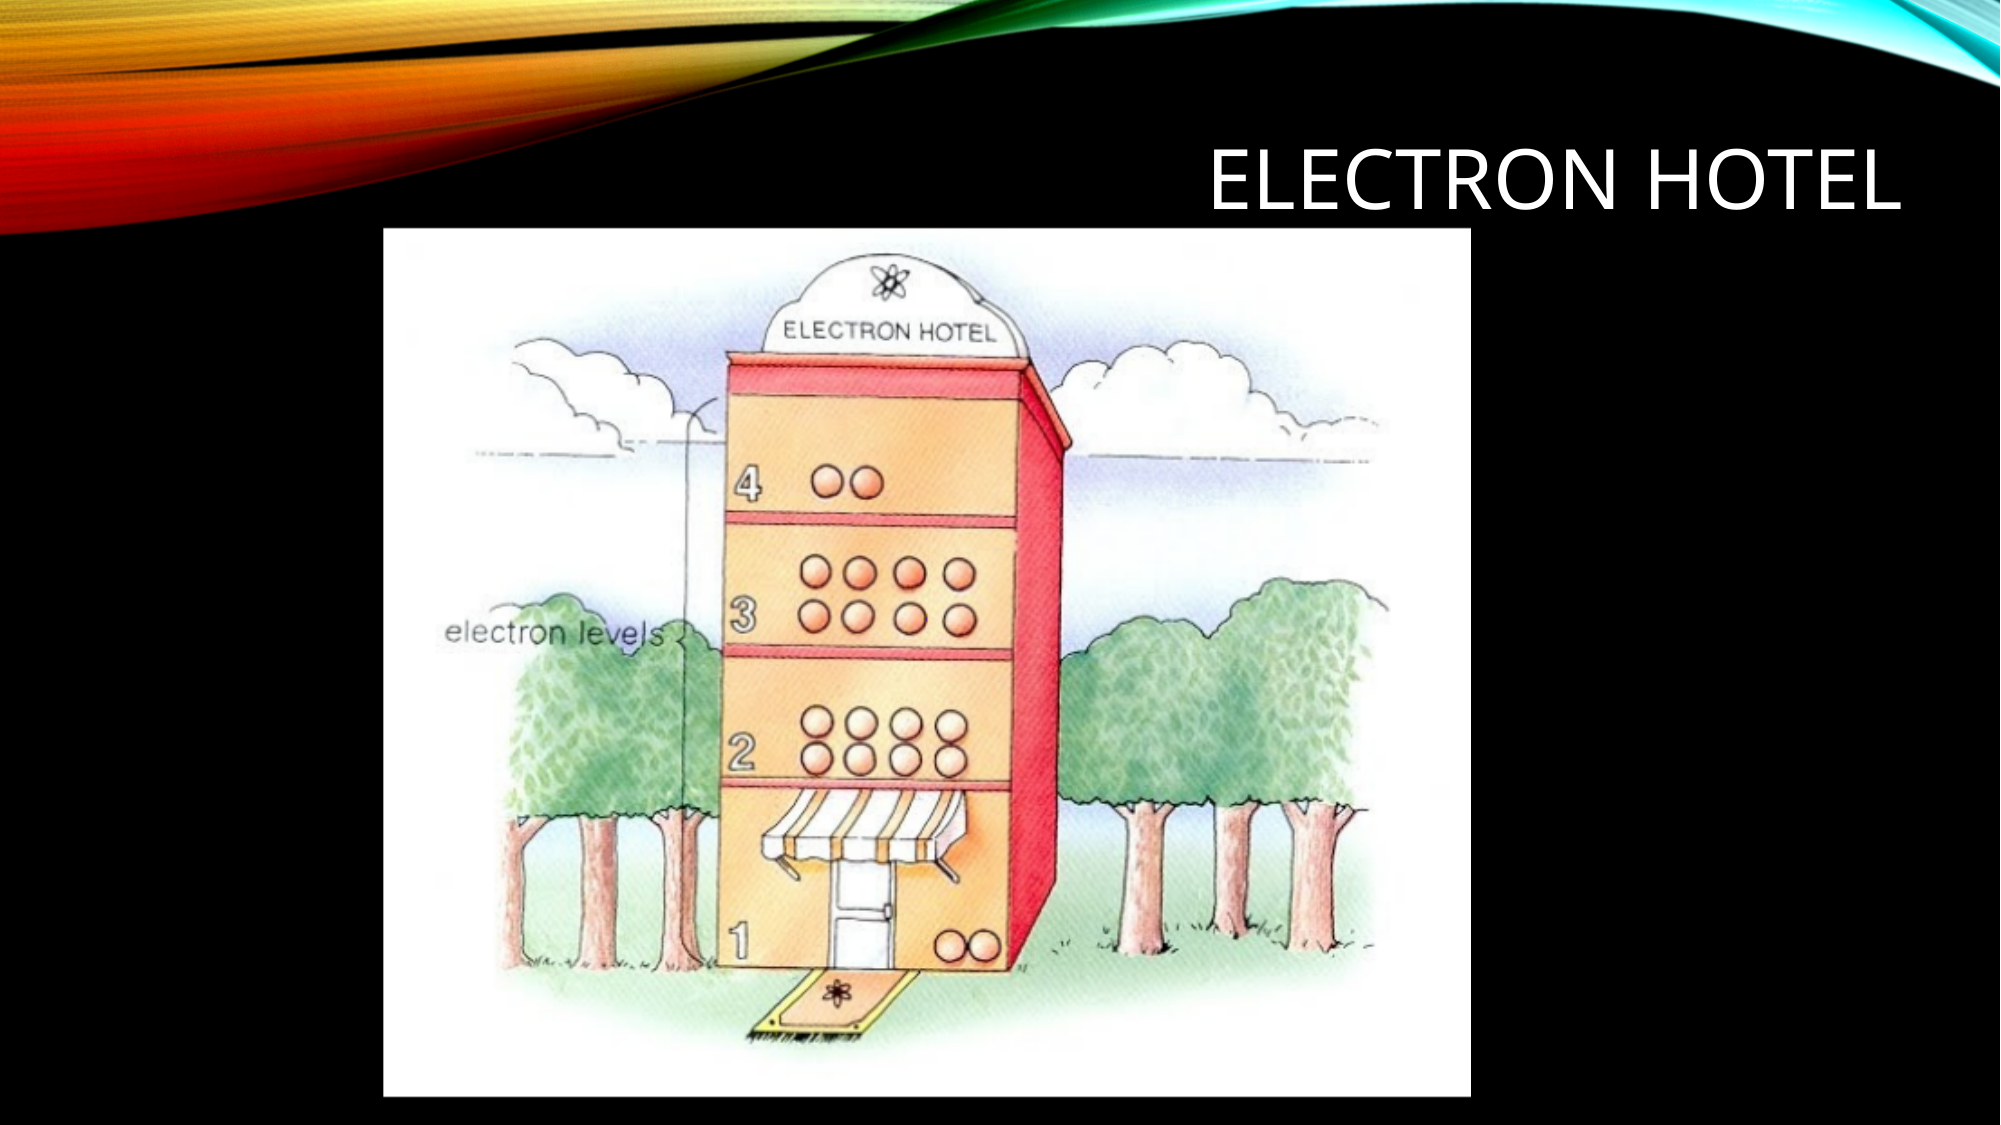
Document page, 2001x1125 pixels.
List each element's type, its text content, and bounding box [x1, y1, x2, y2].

title Electron hotel [505, 76, 1919, 289]
picture [0, 0, 2000, 1099]
